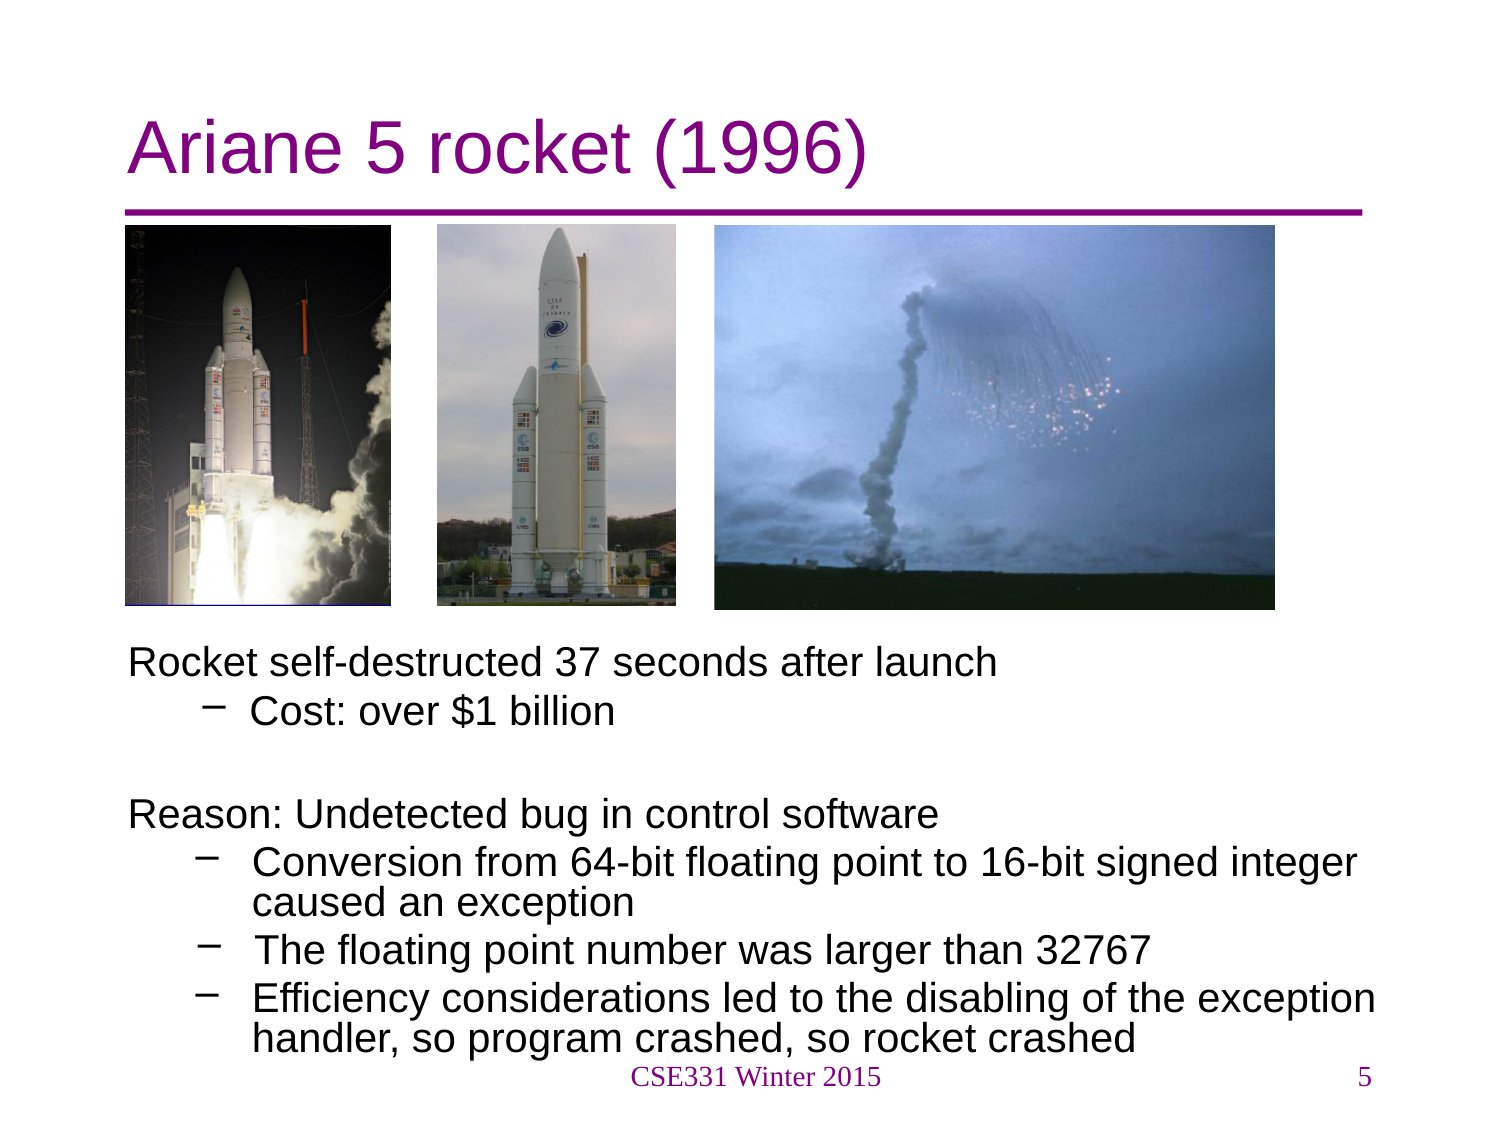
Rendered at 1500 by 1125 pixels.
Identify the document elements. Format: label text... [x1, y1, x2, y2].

list Rocket self-destructed 37 seconds after launch Cost: over $1 billion Reason: Undetected bug in control software Conversion from 64-bit floating point to 16-bit signed integer caused an exception The floating point number was larger than 32767 Efficiency considerations led to the disabling of the exception handler, so program crashed, so rocket crashed [112, 192, 1425, 1077]
title Ariane 5 rocket (1996) [112, 50, 1388, 238]
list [714, 224, 1276, 610]
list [437, 224, 676, 606]
picture [124, 224, 392, 606]
footer CSE331 Winter 2015 [474, 1049, 1038, 1125]
slide_number 5 [1074, 1049, 1388, 1125]
